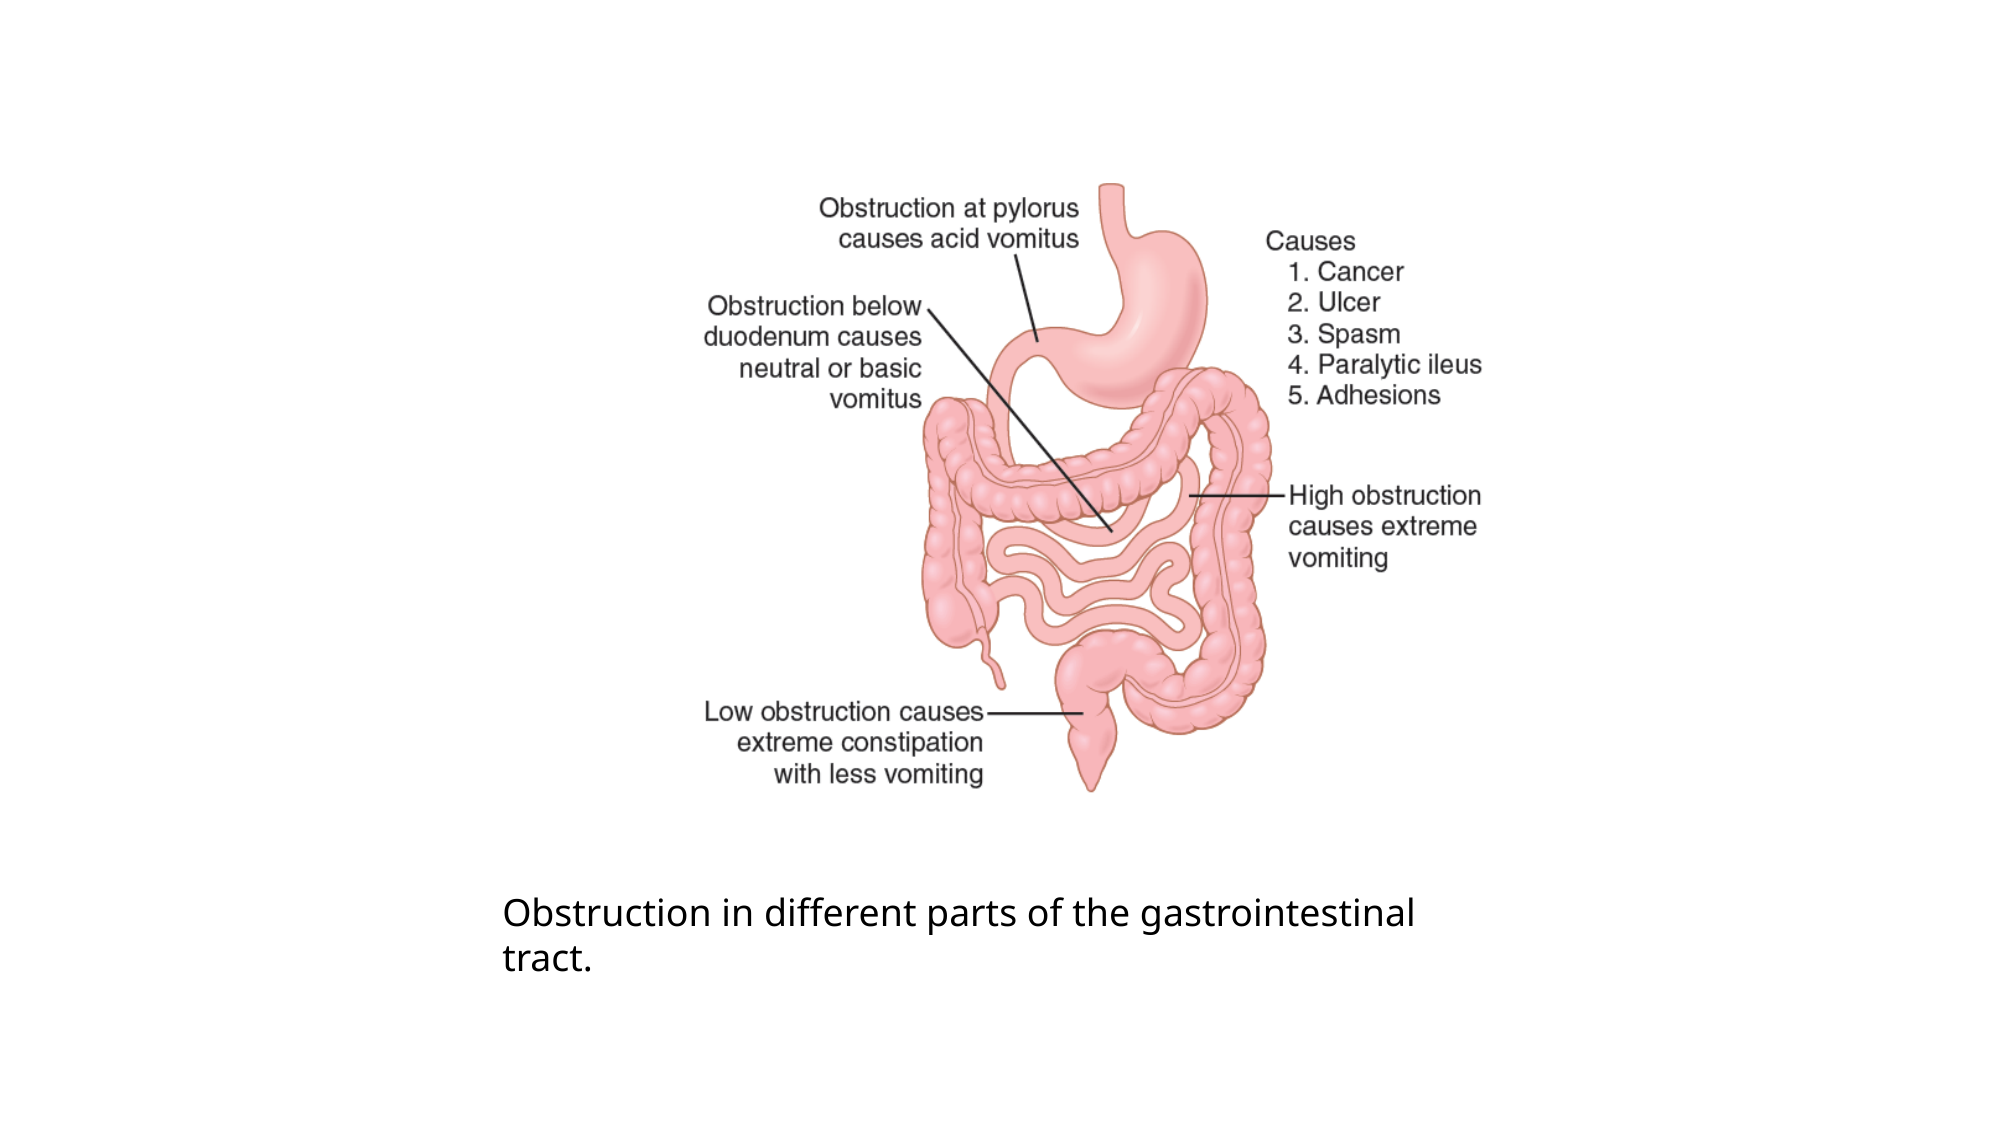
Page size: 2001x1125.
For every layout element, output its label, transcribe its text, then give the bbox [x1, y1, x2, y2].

text_box Obstruction in different parts of the gastrointestinal tract. [487, 881, 1513, 987]
picture [674, 182, 1557, 800]
